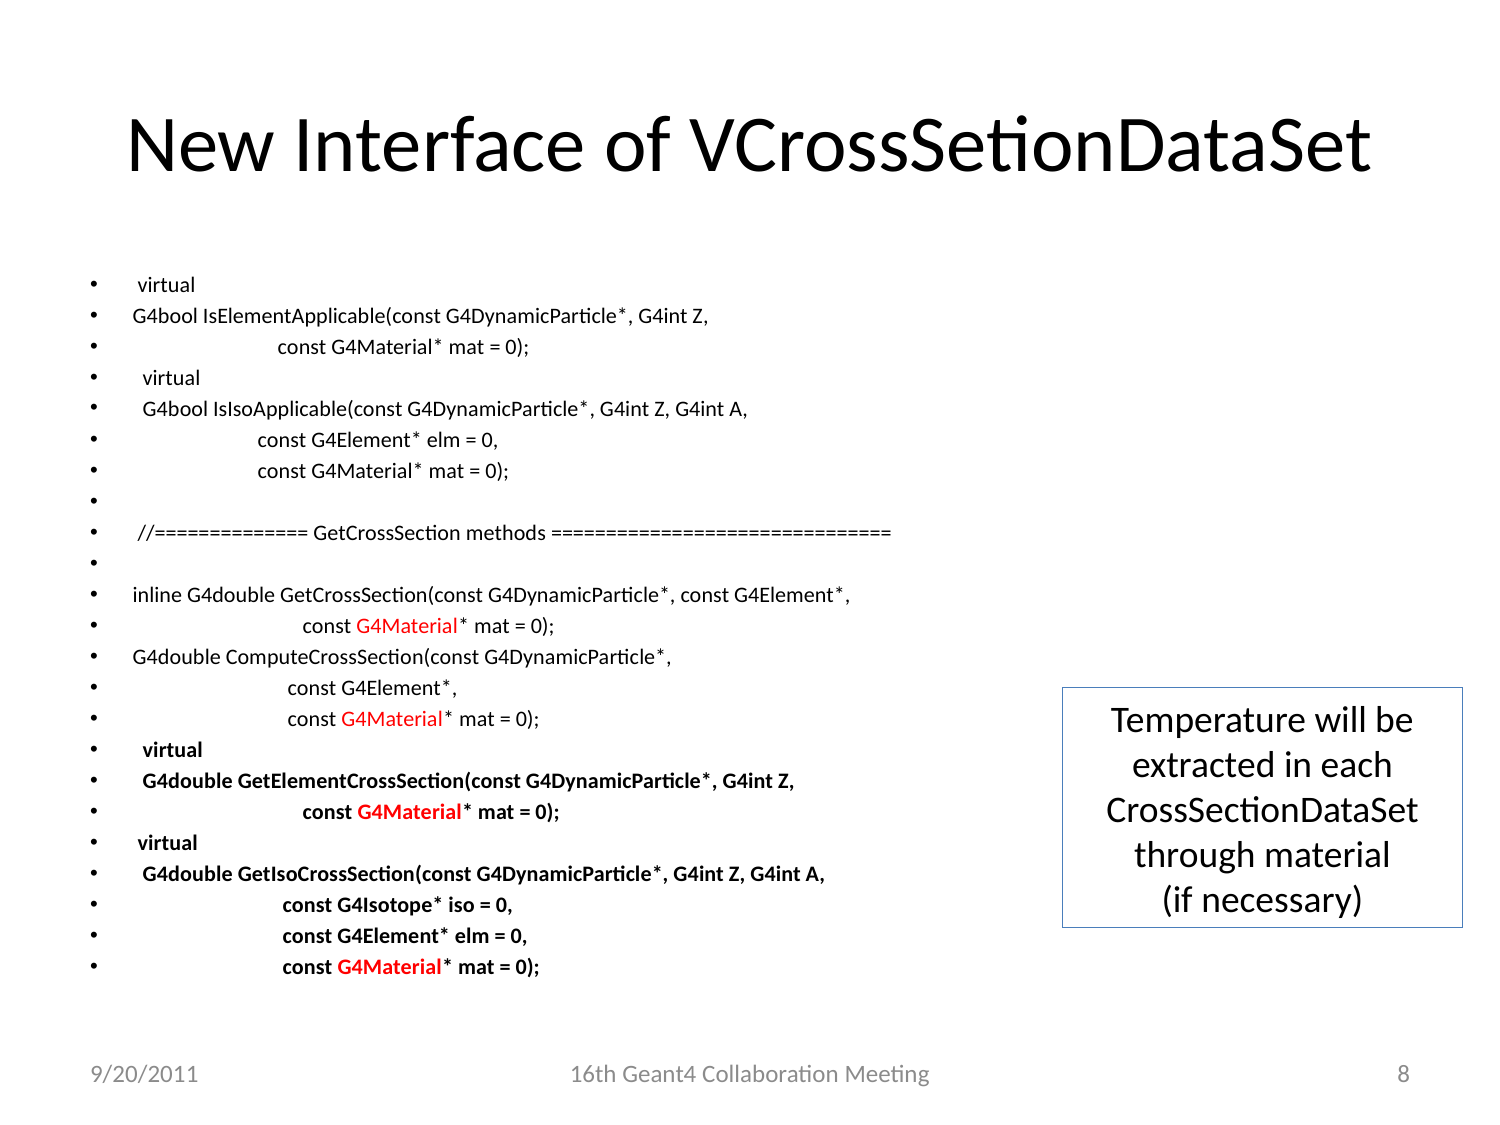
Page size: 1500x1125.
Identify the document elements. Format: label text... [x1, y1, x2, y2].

title New Interface of VCrossSetionDataSet [75, 45, 1425, 233]
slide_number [75, 1042, 425, 1103]
footer 16th Geant4 Collaboration Meeting [512, 1042, 988, 1103]
list virtual G4bool IsElementApplicable(const G4DynamicParticle*, G4int Z, const G4Material* mat = 0); virtual G4bool IsIsoApplicable(const G4DynamicParticle*, G4int Z, G4int A, const G4Element* elm = 0, const G4Material* mat = 0); //============== GetCrossSection methods =============================== inline G4double GetCrossSection(const G4DynamicParticle*, const G4Element*, const G4Material* mat = 0); G4double ComputeCrossSection(const G4DynamicParticle*, const G4Element*, const G4Material* mat = 0); virtual G4double GetElementCrossSection(const G4DynamicParticle*, G4int Z, const G4Material* mat = 0); virtual G4double GetIsoCrossSection(const G4DynamicParticle*, G4int Z, G4int A, const G4Isotope* iso = 0, const G4Element* elm = 0, const G4Material* mat = 0); [75, 262, 1425, 1005]
text_box Temperature will be extracted in each CrossSectionDataSet through material (if necessary) [1062, 687, 1463, 928]
slide_number 8 [1074, 1042, 1425, 1103]
